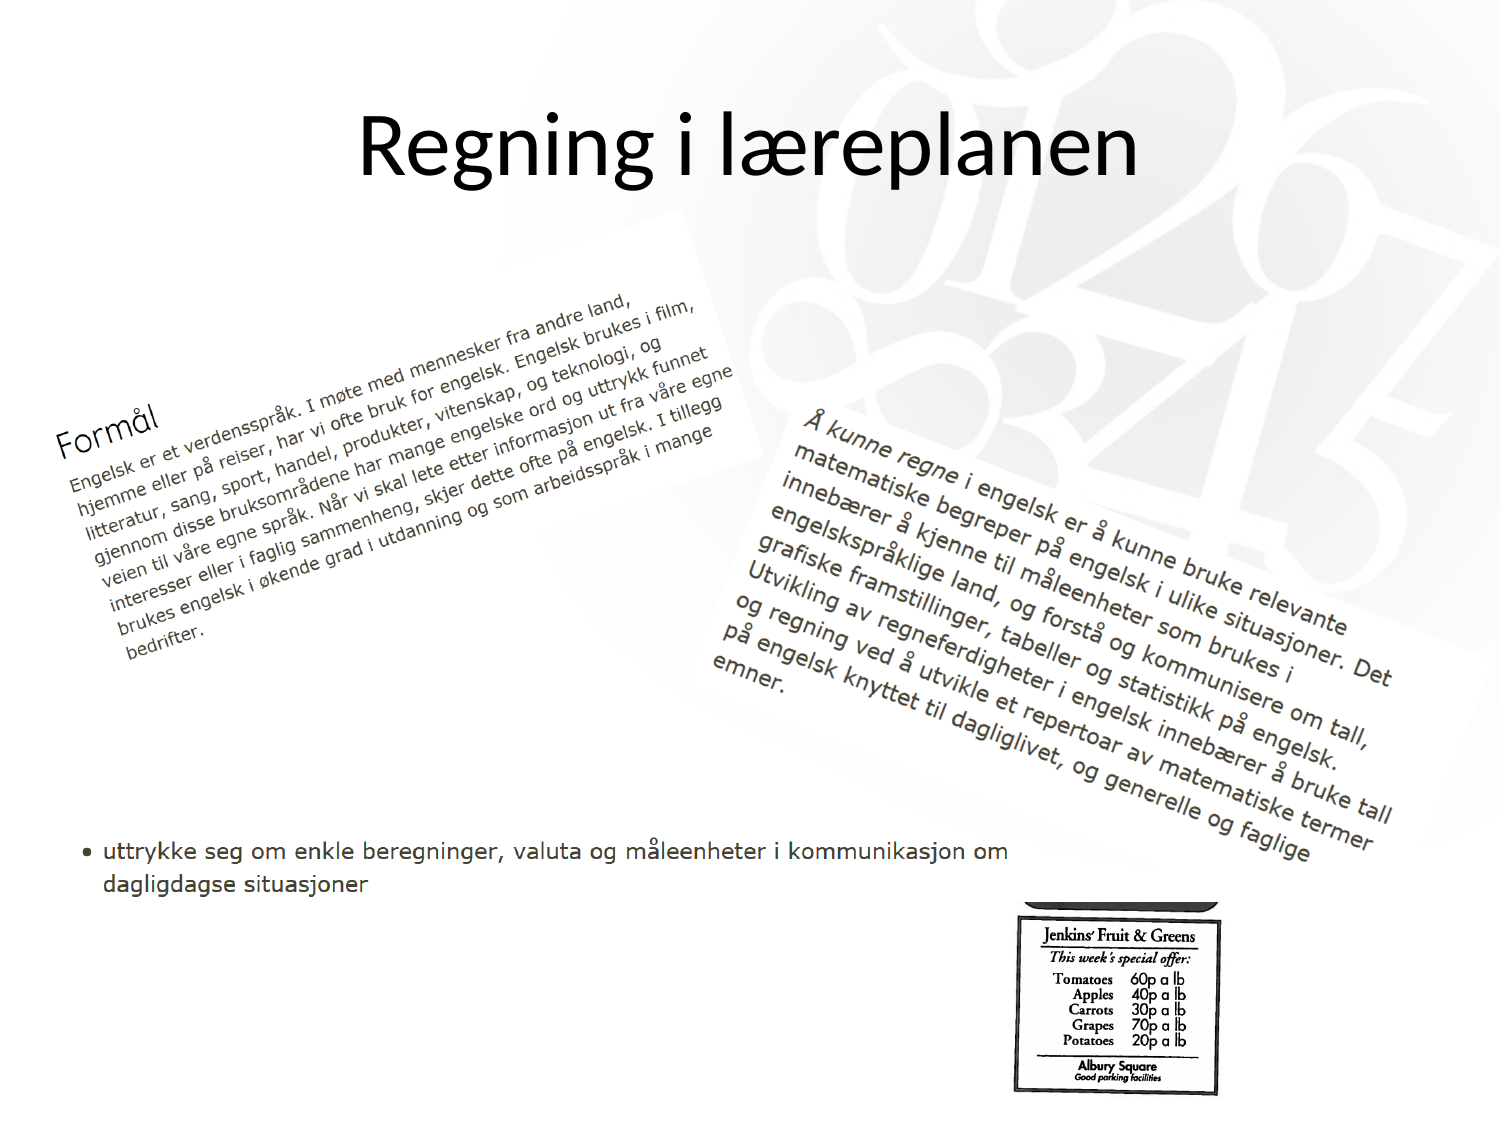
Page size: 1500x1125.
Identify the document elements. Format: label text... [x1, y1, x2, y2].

picture [0, 0, 1500, 1125]
title Regning i læreplanen [75, 45, 1425, 233]
